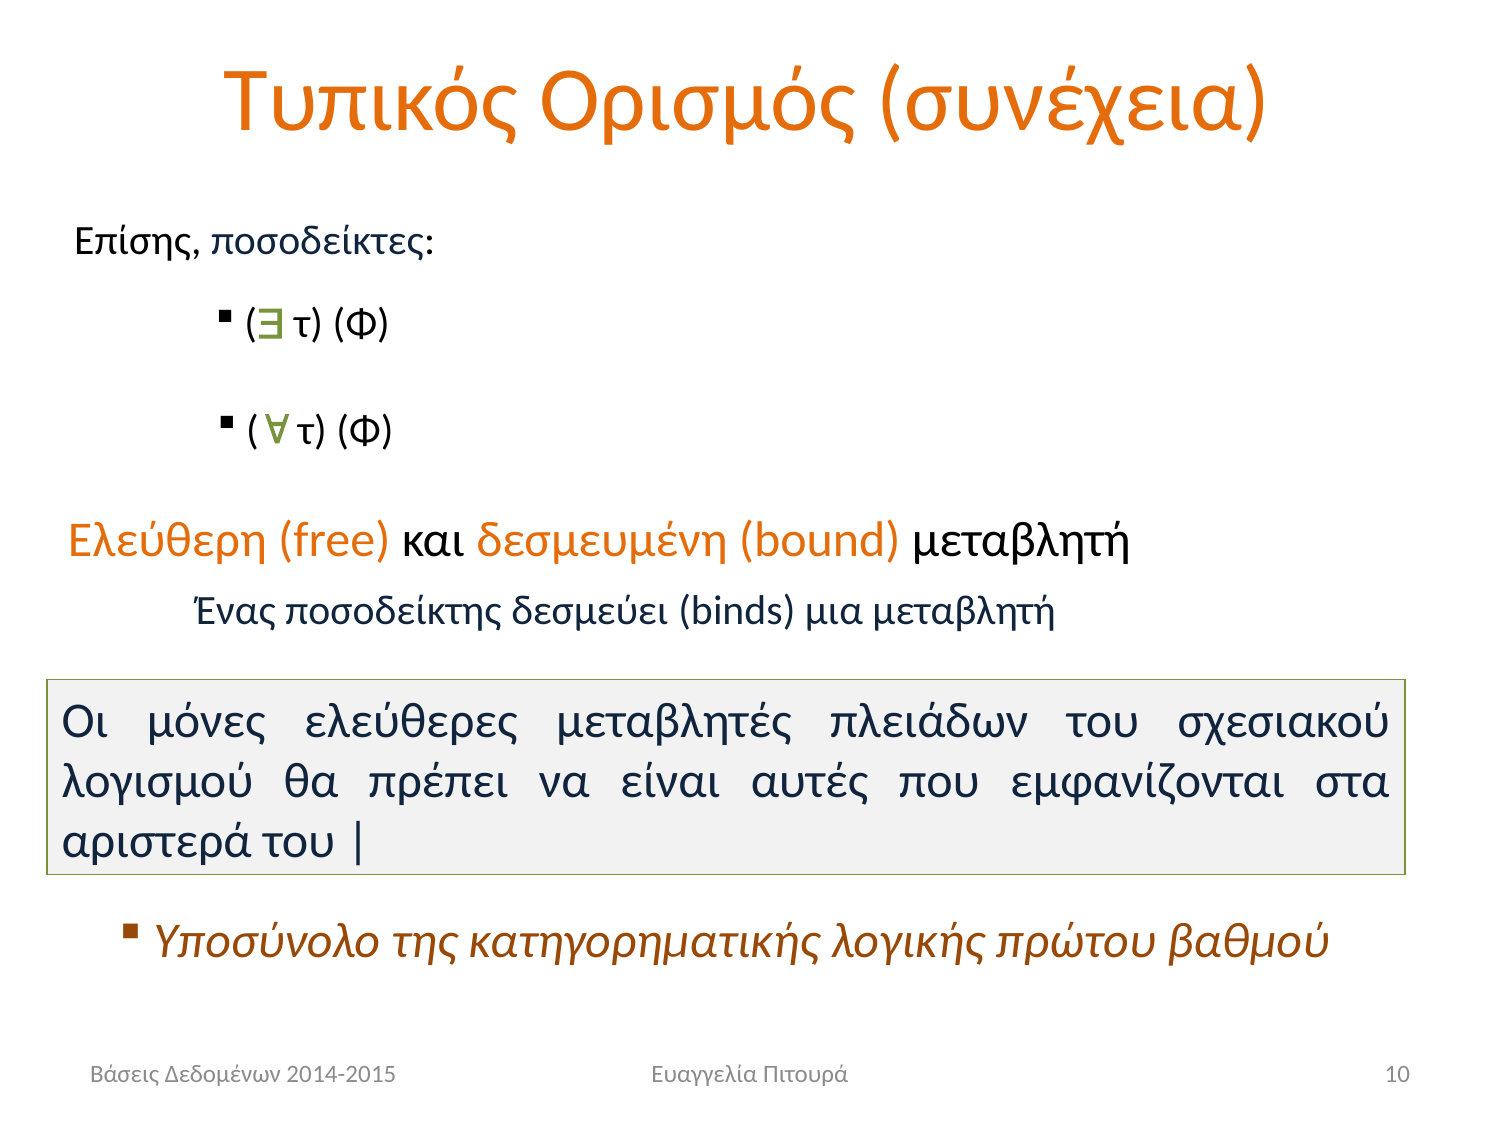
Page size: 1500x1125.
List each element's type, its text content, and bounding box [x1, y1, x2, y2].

text_box Υποσύνολο της κατηγορηματικής λογικής πρώτου βαθμού [104, 899, 1434, 975]
slide_number Βάσεις Δεδομένων 2014-2015 [75, 1042, 425, 1103]
title Τυπικός Ορισμός (συνέχεια) [72, 0, 1423, 188]
text_box Οι μόνες ελεύθερες μεταβλητές πλειάδων του σχεσιακού λογισμού θα πρέπει να είναι αυτές που εμφανίζονται στα αριστερά του | [46, 679, 1406, 875]
slide_number 10 [1074, 1042, 1425, 1103]
text_box ( τ) (Φ) [200, 288, 1339, 354]
text_box Ένας ποσοδείκτης δεσμεύει (binds) μια μεταβλητή [181, 575, 1419, 640]
text_box ( τ) (Φ) [202, 395, 1341, 460]
text_box Ελεύθερη (free) και δεσμευμένη (bound) μεταβλητή [53, 498, 1291, 574]
footer Ευαγγελία Πιτουρά [512, 1042, 988, 1103]
text_box Επίσης, ποσοδείκτες: [59, 205, 1297, 271]
